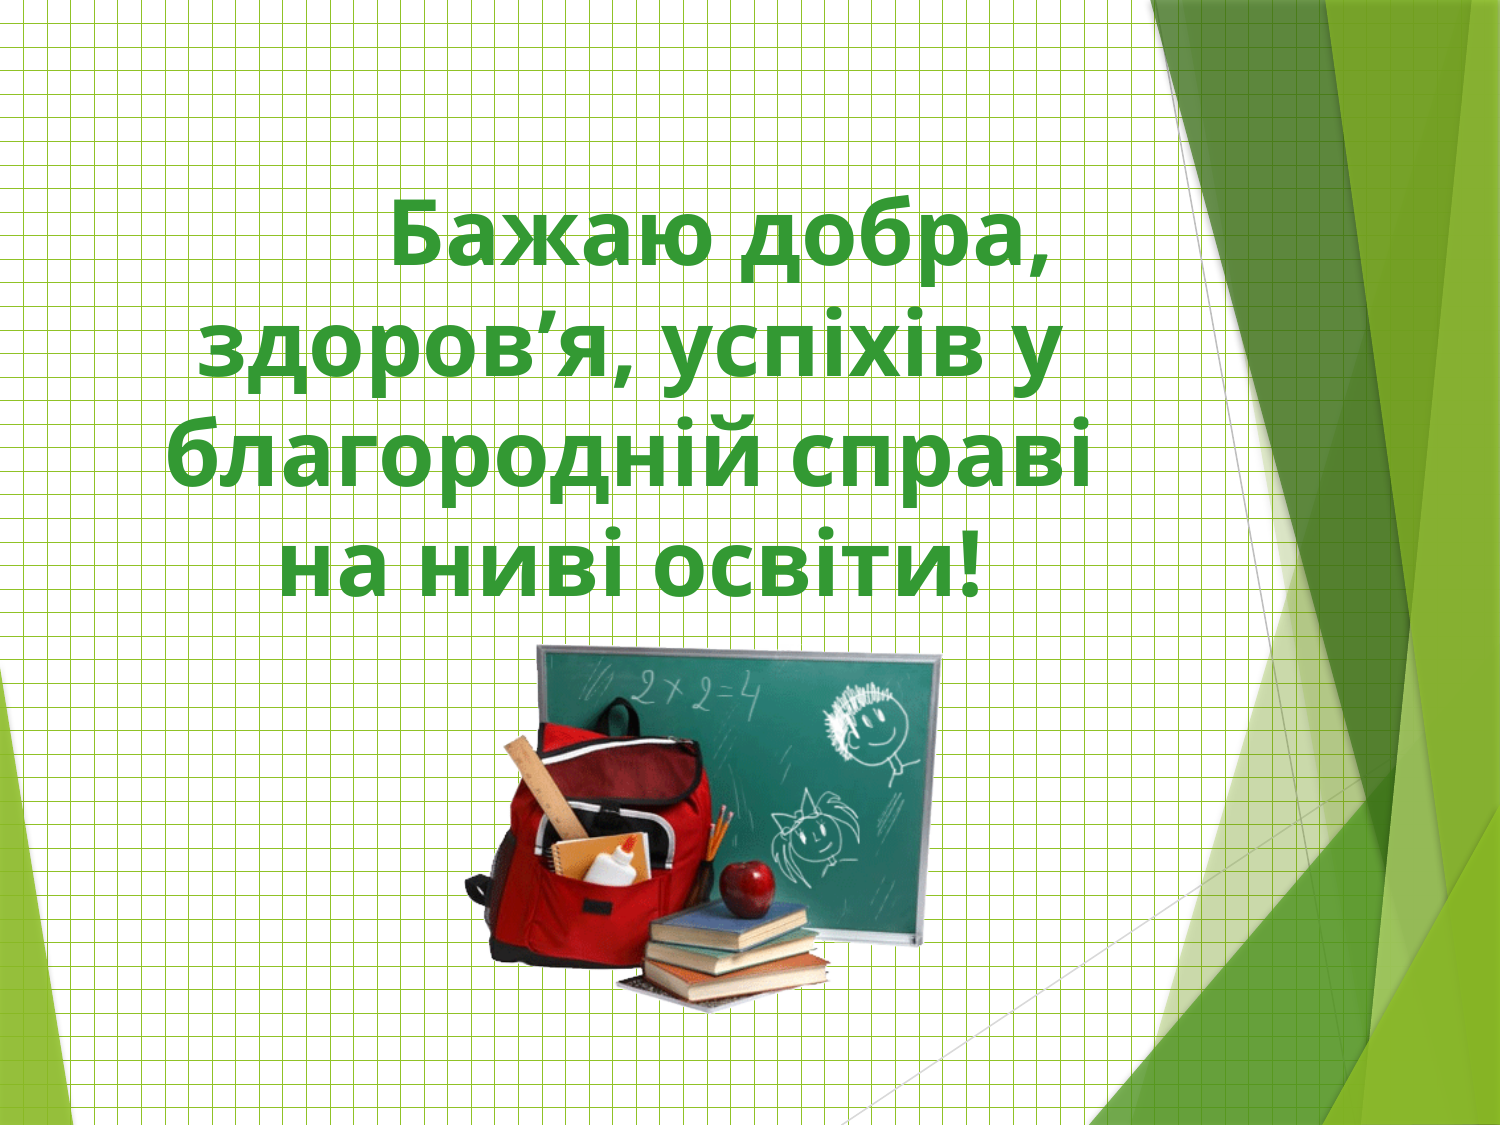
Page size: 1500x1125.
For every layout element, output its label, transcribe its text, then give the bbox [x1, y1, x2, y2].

text_box Бажаю добра, здоров’я, успіхів у благородній справі на ниві освіти! [35, 166, 1169, 663]
picture [464, 644, 944, 1016]
